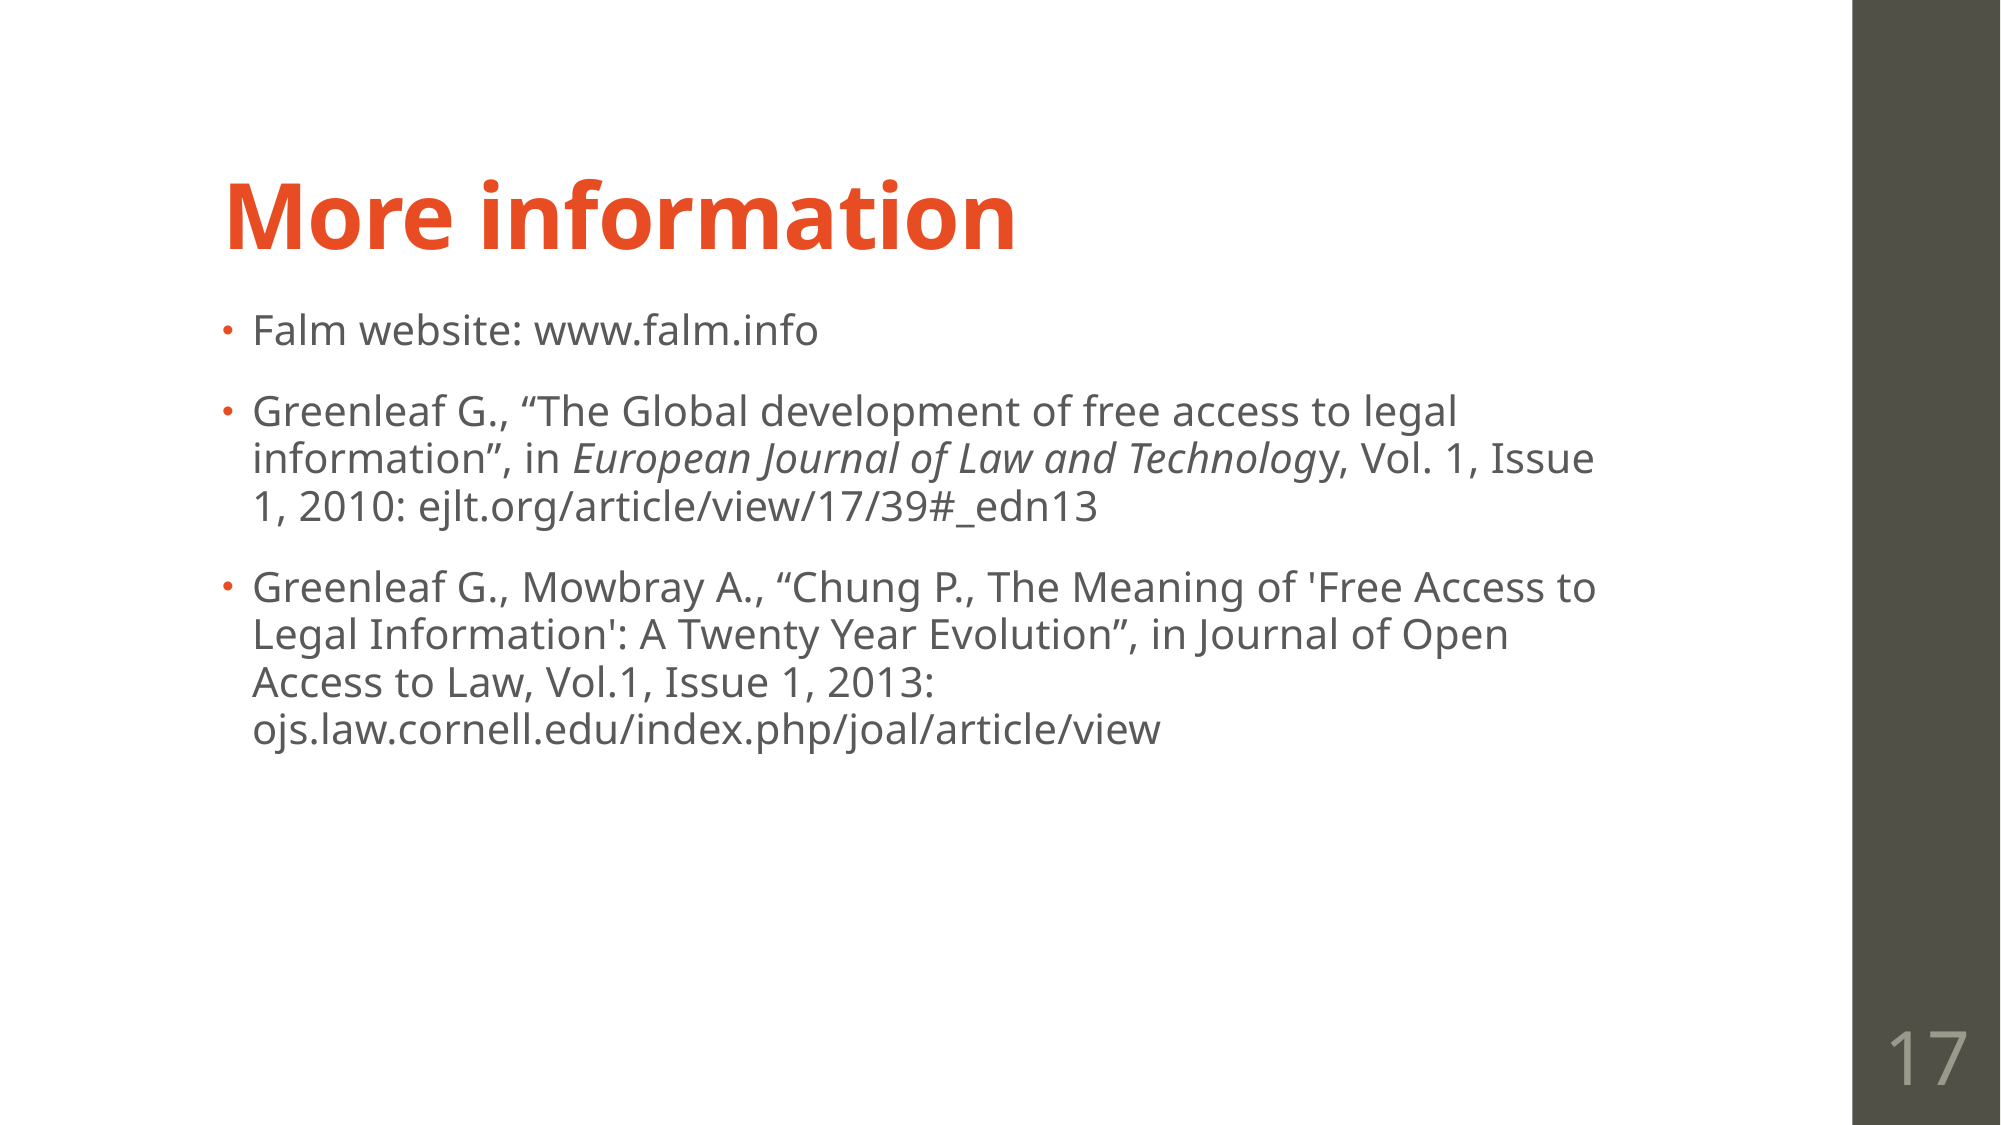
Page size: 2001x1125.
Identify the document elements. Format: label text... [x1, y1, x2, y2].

list Falm website: www.falm.info Greenleaf G., “The Global development of free access to legal information”, in European Journal of Law and Technology, Vol. 1, Issue 1, 2010: ejlt.org/article/view/17/39#_edn13 Greenleaf G., Mowbray A., “Chung P., The Meaning of 'Free Access to Legal Information': A Twenty Year Evolution”, in Journal of Open Access to Law, Vol.1, Issue 1, 2013: ojs.law.cornell.edu/index.php/joal/article/view [206, 299, 1617, 1014]
title More information [206, 43, 1797, 278]
slide_number 17 [1852, 1012, 2000, 1110]
